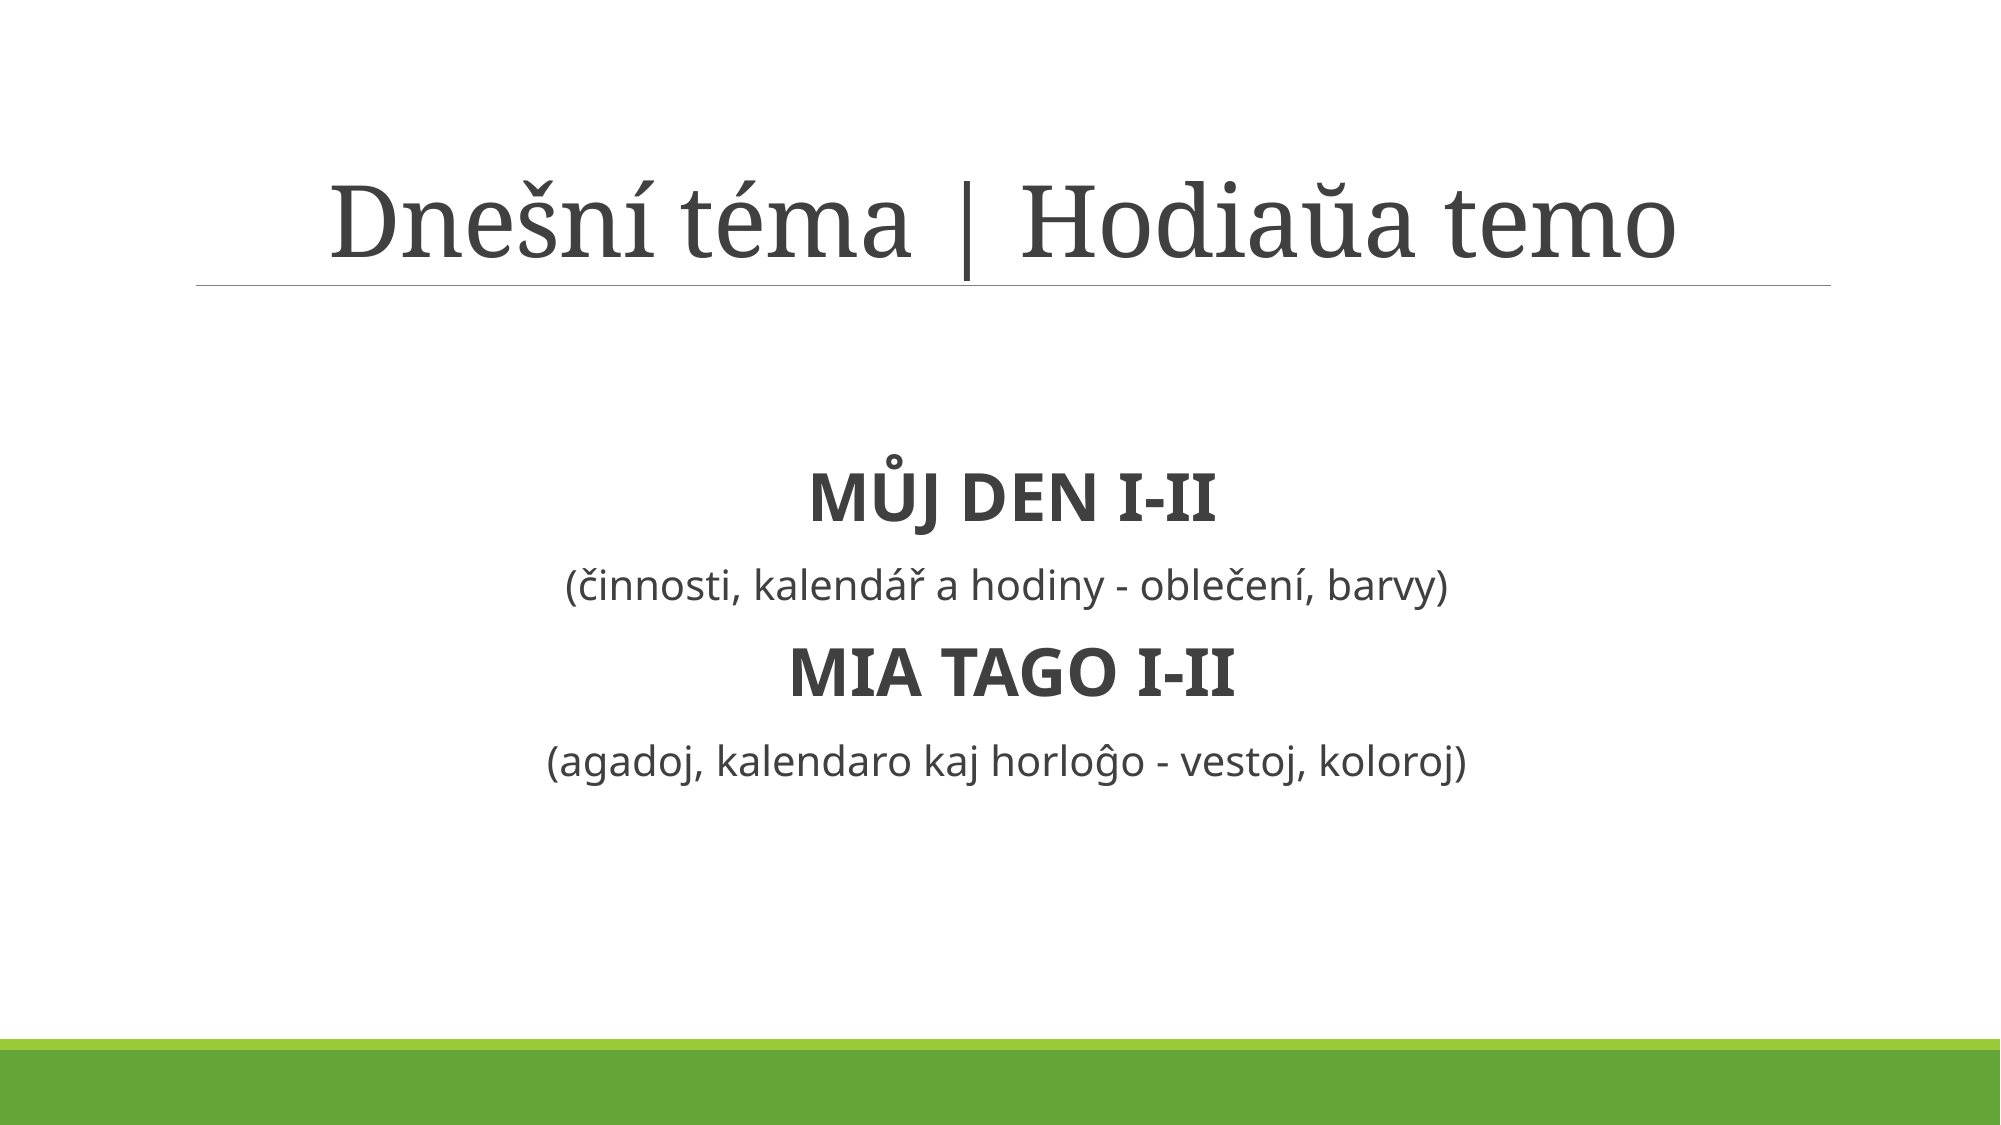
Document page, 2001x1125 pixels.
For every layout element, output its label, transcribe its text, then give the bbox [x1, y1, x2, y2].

title Dnešní téma | Hodiaŭa temo [180, 47, 1830, 285]
list Můj den I-II (činnosti, kalendář a hodiny - oblečení, barvy) Mia tago I-II (agadoj, kalendaro kaj horloĝo - vestoj, koloroj) [180, 302, 1830, 963]
